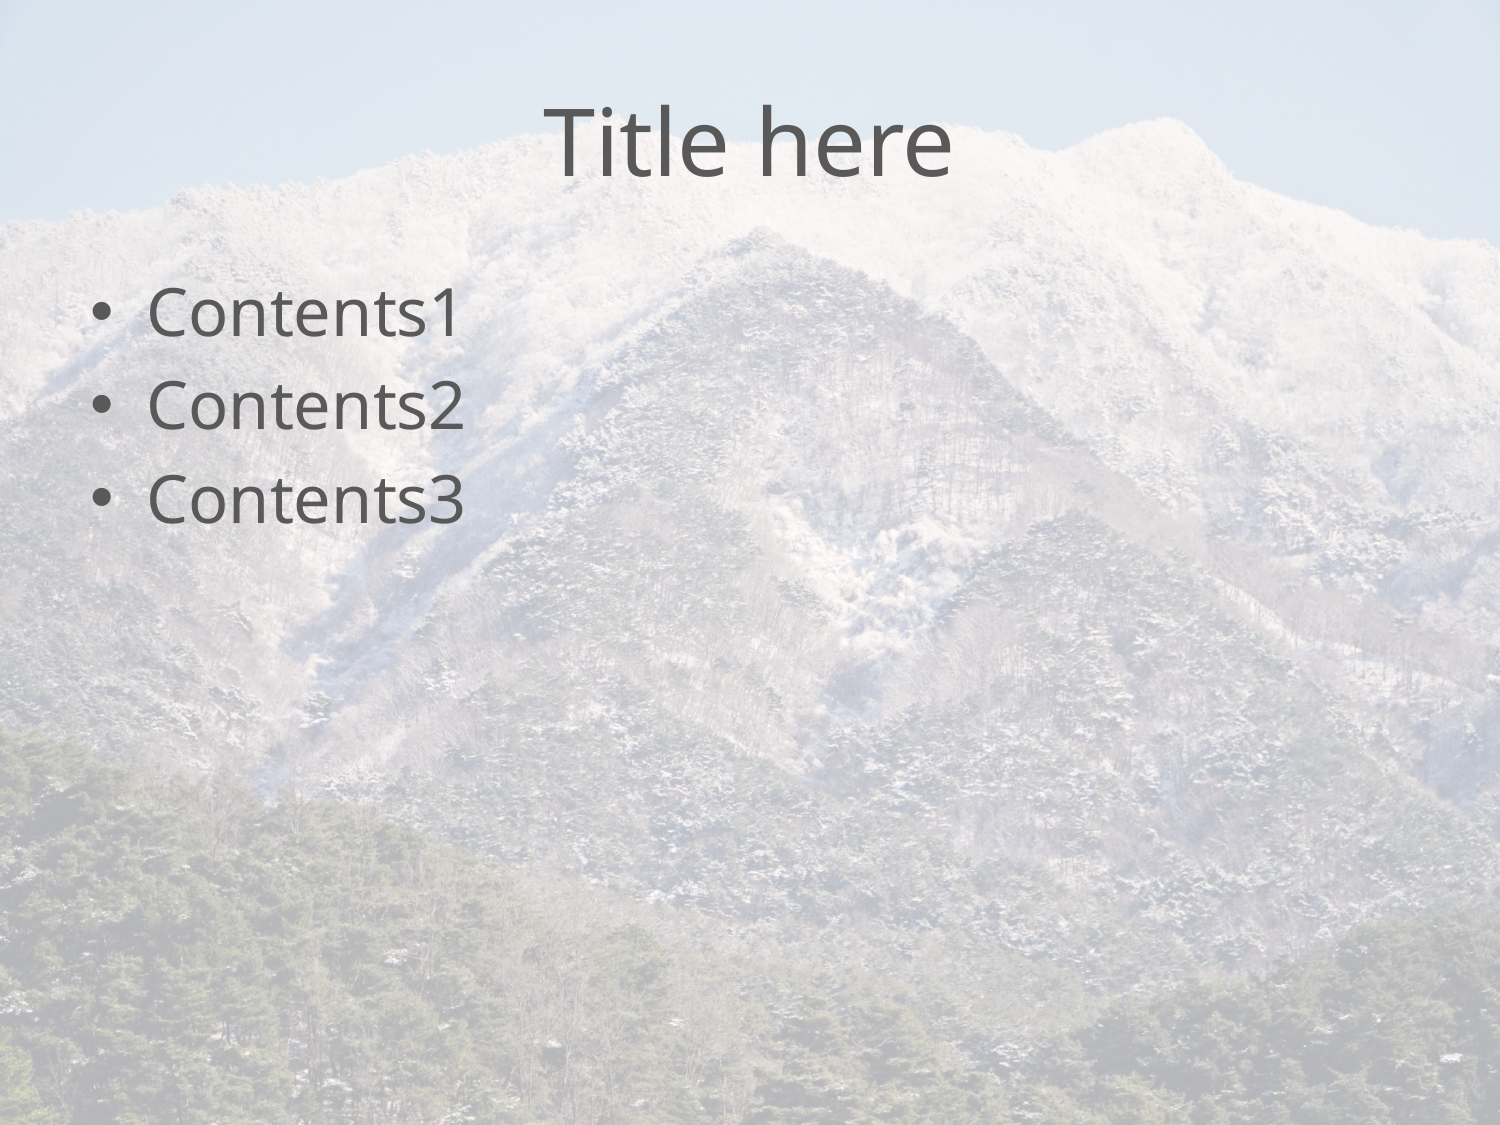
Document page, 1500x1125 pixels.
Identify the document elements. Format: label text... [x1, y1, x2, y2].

text_box [0, 0, 1500, 1125]
list Contents1 Contents2 Contents3 [75, 262, 1425, 1005]
title Title here [75, 45, 1425, 233]
